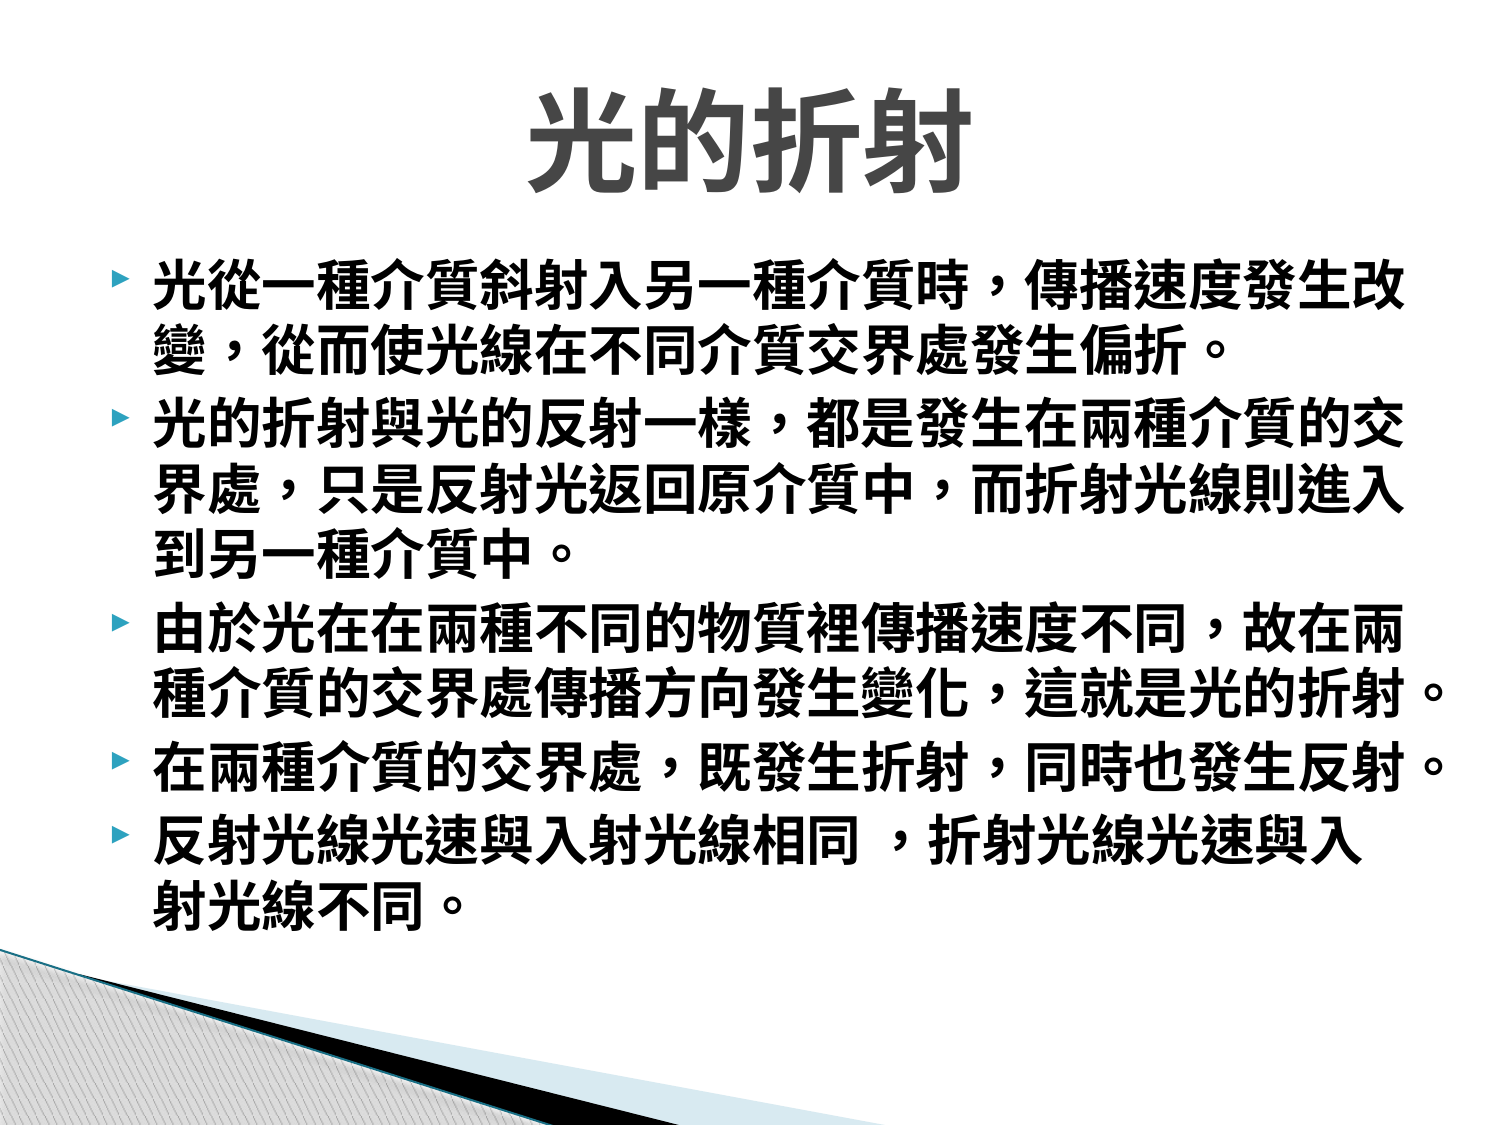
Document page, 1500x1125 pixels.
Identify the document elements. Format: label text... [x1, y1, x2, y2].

list 光從一種介質斜射入另一種介質時，傳播速度發生改變，從而使光線在不同介質交界處發生偏折。 光的折射與光的反射一樣，都是發生在兩種介質的交界處，只是反射光返回原介質中，而折射光線則進入到另一種介質中。 由於光在在兩種不同的物質裡傳播速度不同，故在兩種介質的交界處傳播方向發生變化，這就是光的折射。 在兩種介質的交界處，既發生折射，同時也發生反射。 反射光線光速與入射光線相同 ，折射光線光速與入射光線不同。 [75, 243, 1425, 986]
title 光的折射 [75, 45, 1425, 233]
